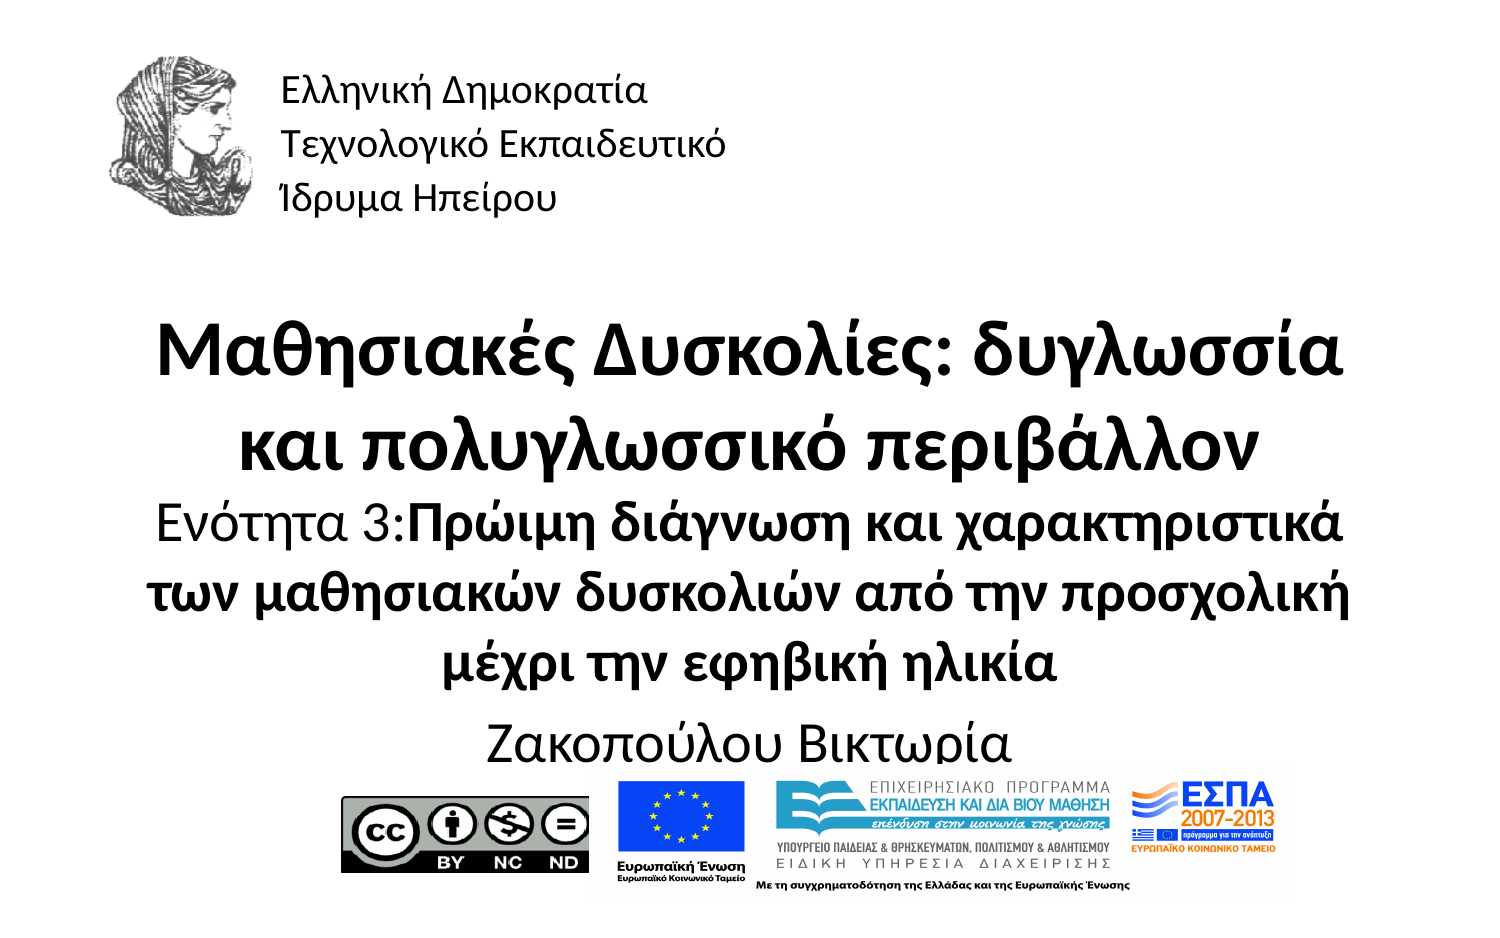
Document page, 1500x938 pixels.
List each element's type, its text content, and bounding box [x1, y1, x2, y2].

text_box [105, 34, 798, 223]
subtitle Ενότητα 3:Πρώιμη διάγνωση και χαρακτηριστικά των μαθησιακών δυσκολιών από την προσχολική μέχρι την εφηβική ηλικία Ζακοπούλου Βικτωρία [112, 475, 1388, 715]
title Μαθησιακές Δυσκολίες: δυγλωσσία και πολυγλωσσικό περιβάλλον [112, 291, 1388, 475]
picture [341, 764, 1297, 905]
